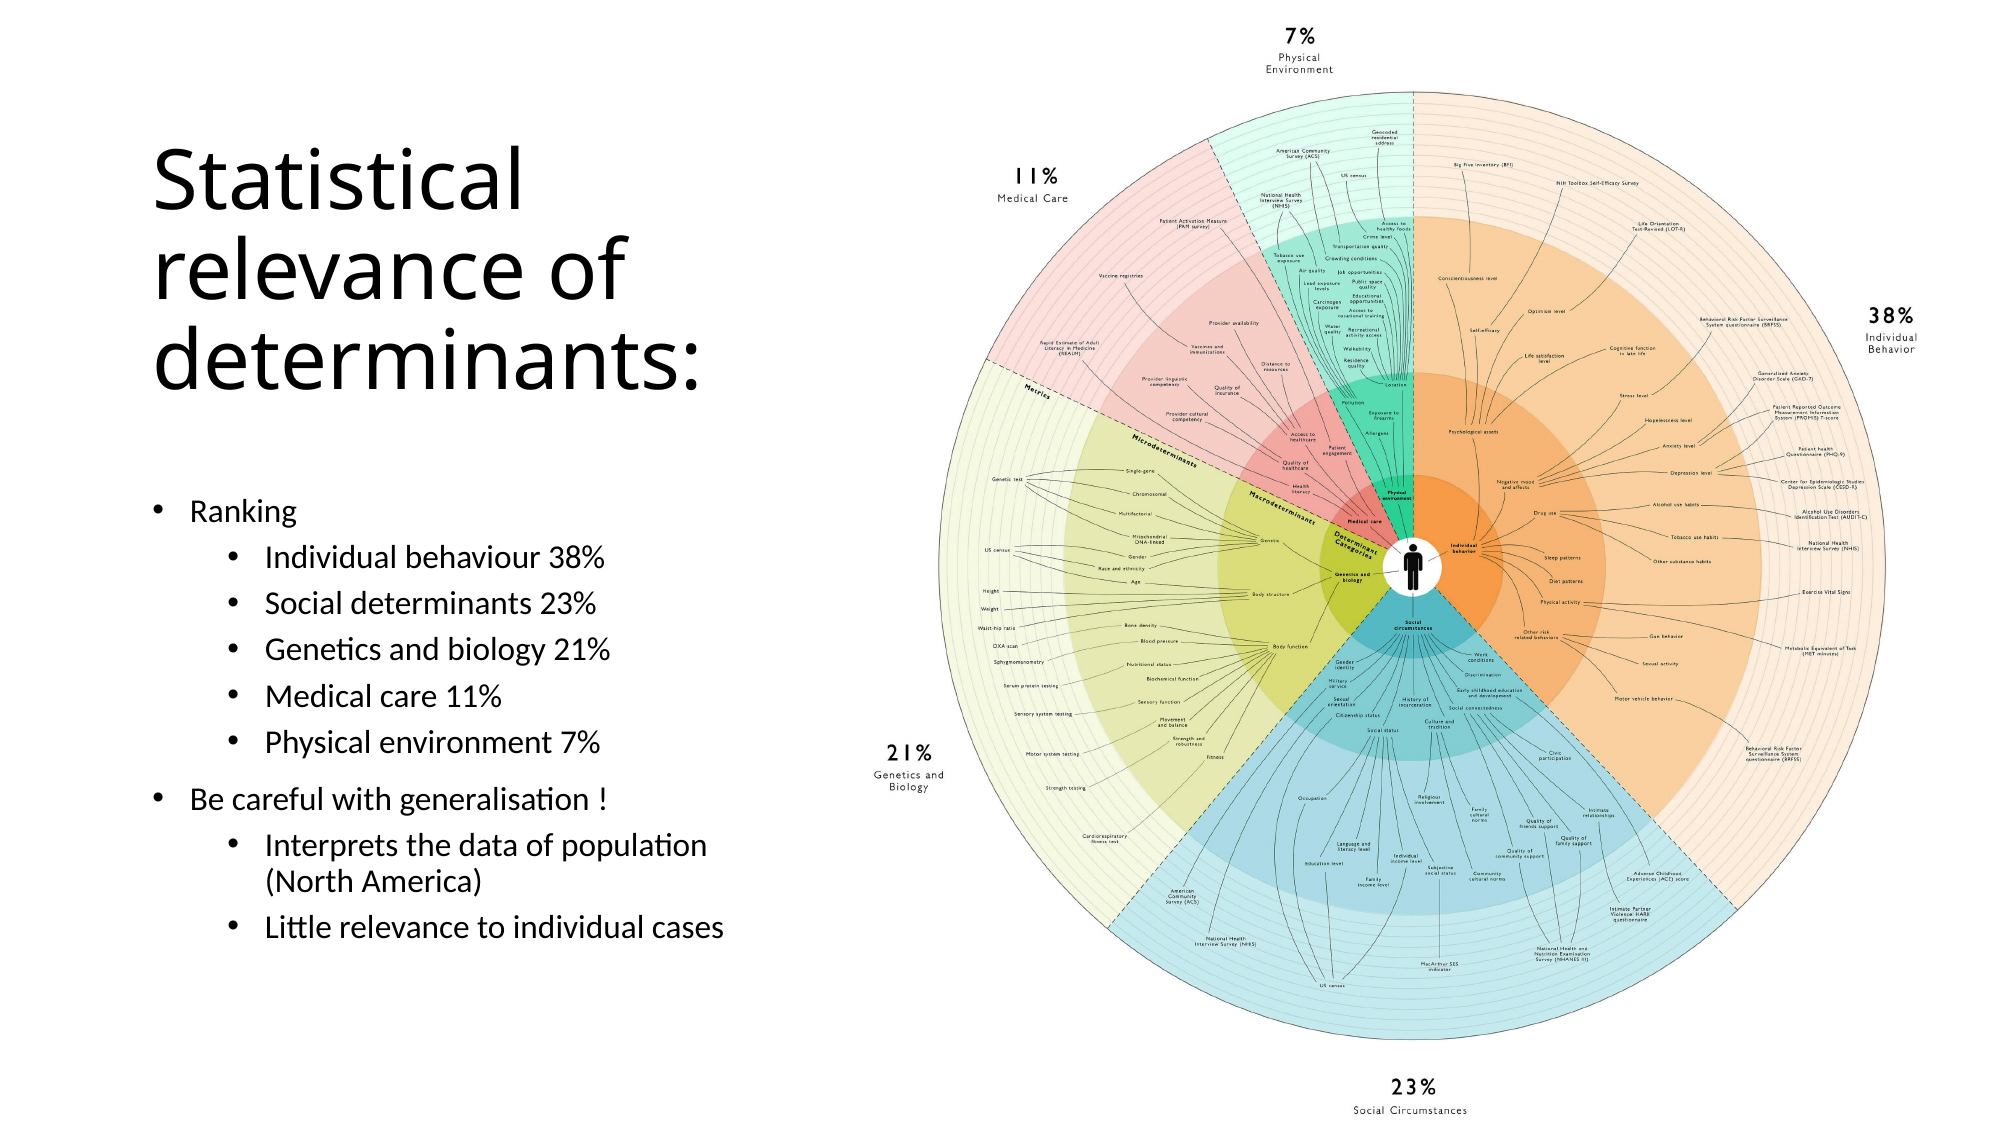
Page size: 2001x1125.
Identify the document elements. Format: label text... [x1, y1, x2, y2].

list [821, 0, 2000, 1125]
list Ranking Individual behaviour 38% Social determinants 23% Genetics and biology 21% Medical care 11% Physical environment 7% Be careful with generalisation ! Interprets the data of population (North America) Little relevance to individual cases [137, 485, 761, 1002]
text_box [0, 0, 821, 1125]
title Statistical relevance of determinants: [137, 90, 762, 456]
